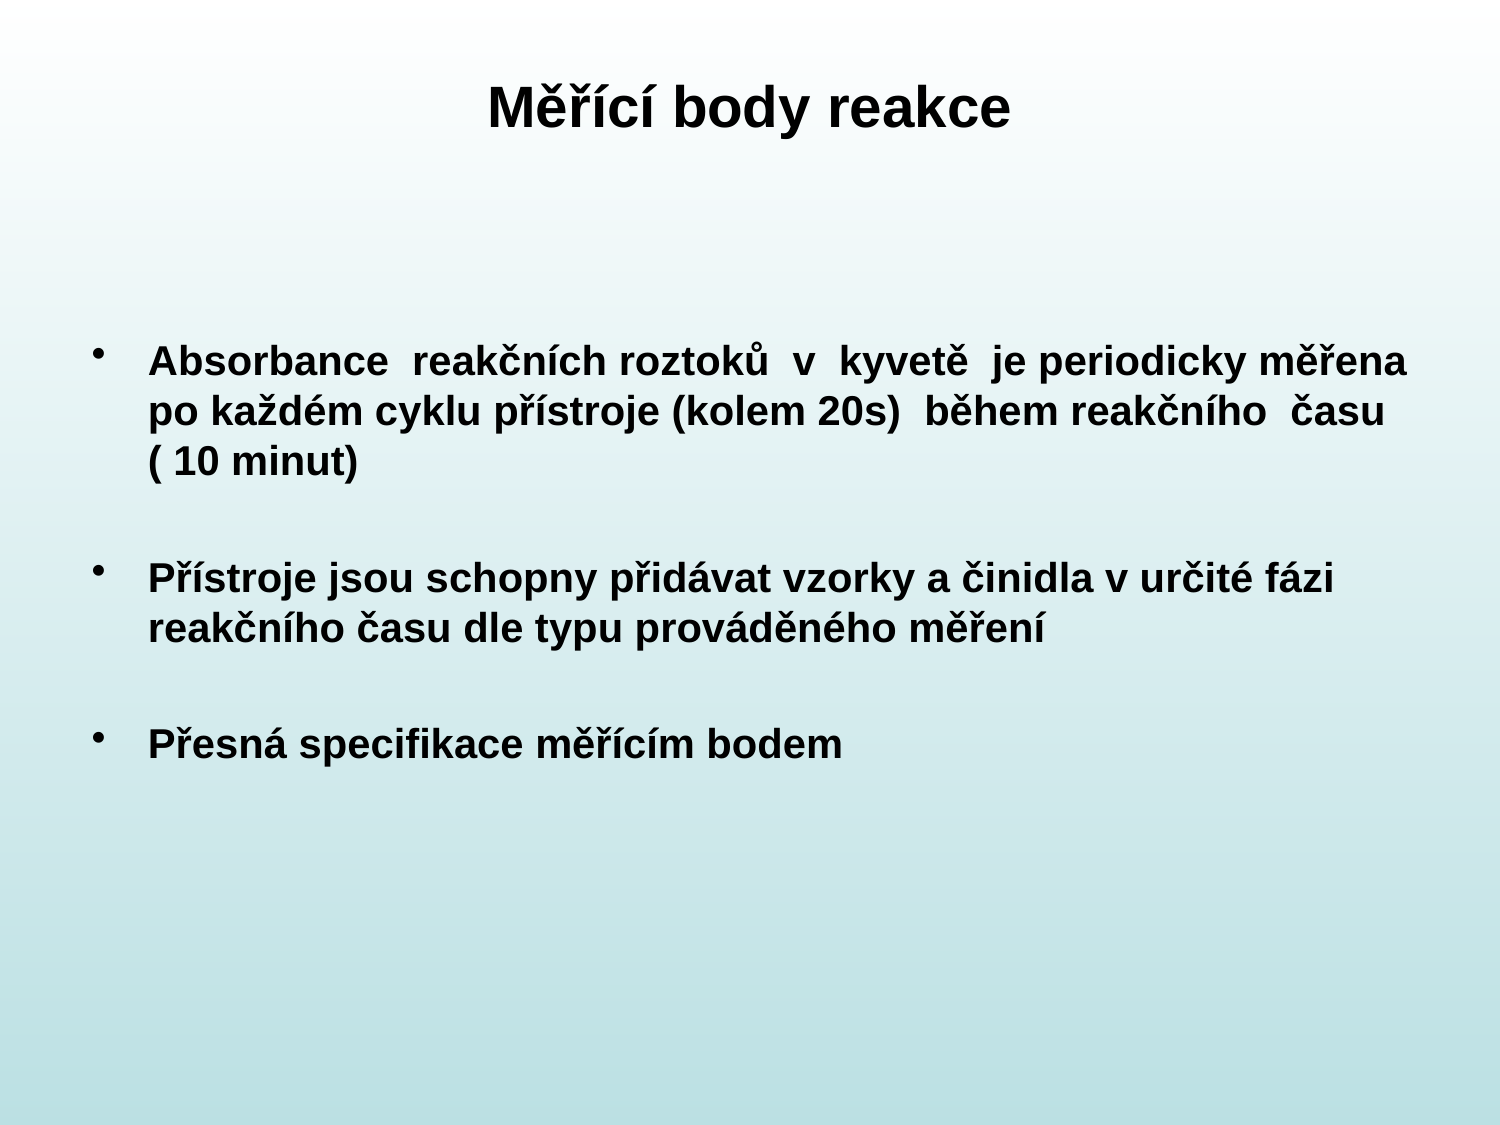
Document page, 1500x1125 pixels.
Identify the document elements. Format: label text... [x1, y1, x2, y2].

list Absorbance reakčních roztoků v kyvetě je periodicky měřena po každém cyklu přístroje (kolem 20s) během reakčního času ( 10 minut) Přístroje jsou schopny přidávat vzorky a činidla v určité fázi reakčního času dle typu prováděného měření Přesná specifikace měřícím bodem [76, 326, 1427, 1047]
title Měřící body reakce [75, 45, 1425, 233]
